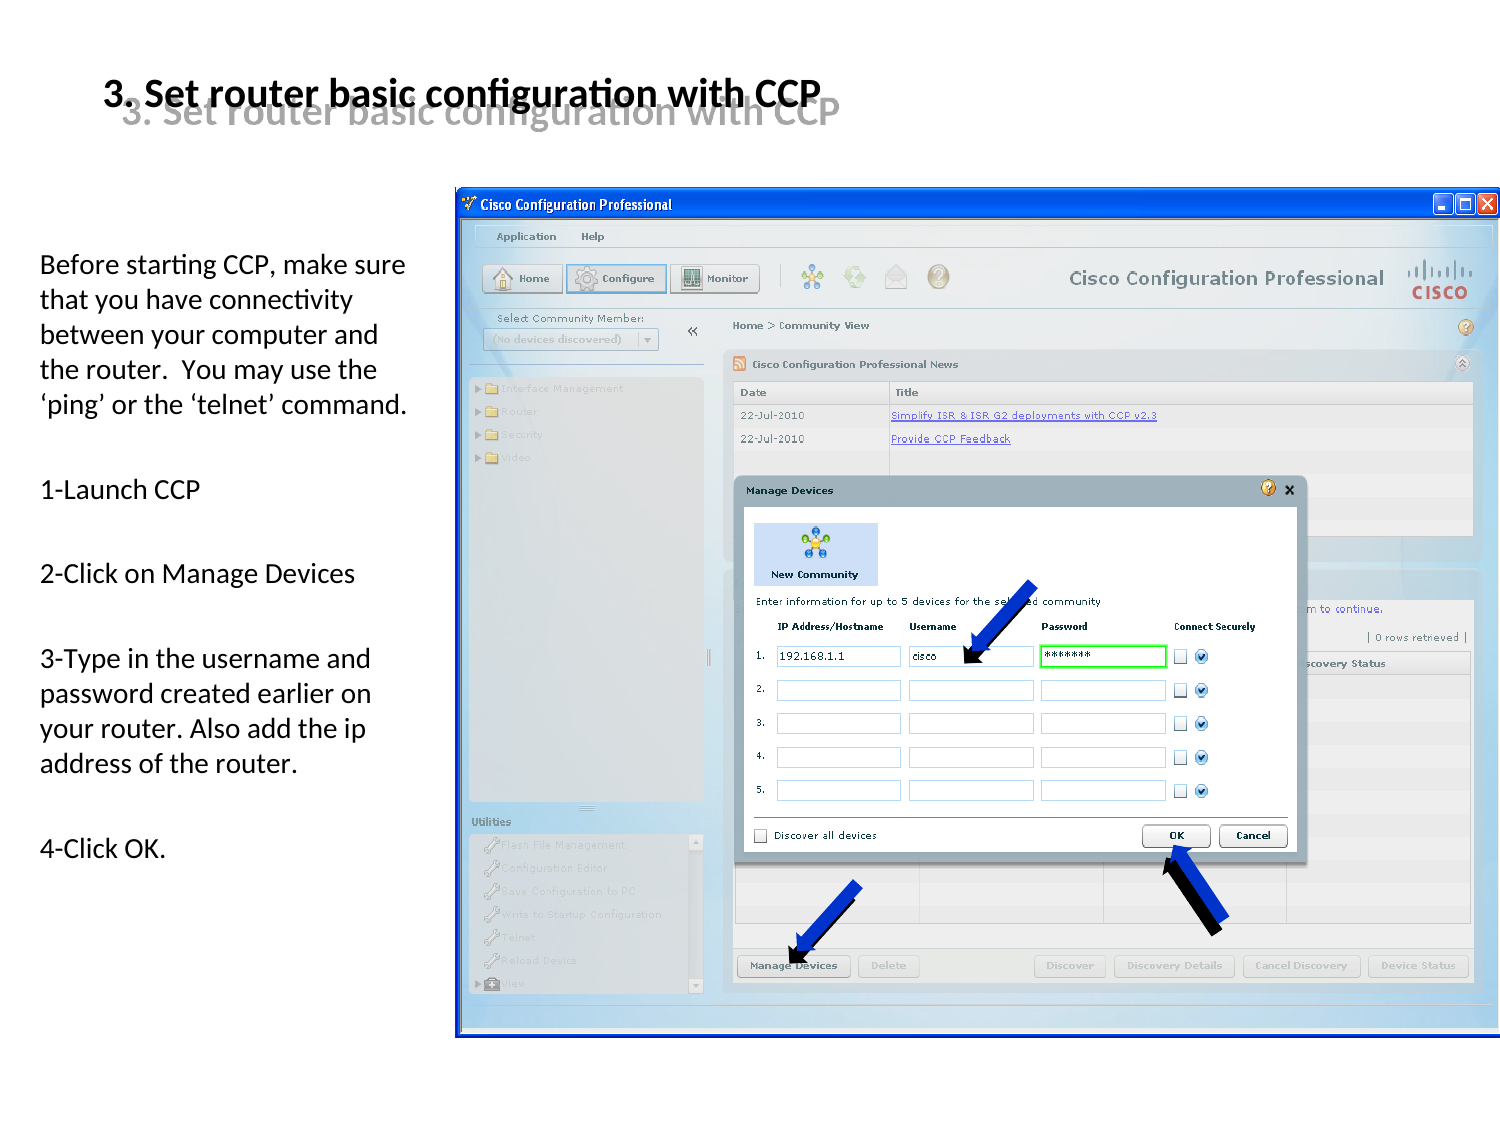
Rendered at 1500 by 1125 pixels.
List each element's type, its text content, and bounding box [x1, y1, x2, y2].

title 3. Set router basic configuration with CCP [87, 0, 1413, 123]
picture [455, 187, 1500, 1038]
list Before starting CCP, make sure that you have connectivity between your computer and the router. You may use the ‘ping’ or the ‘telnet’ command. 1-Launch CCP 2-Click on Manage Devices 3-Type in the username and password created earlier on your router. Also add the ip address of the router. 4-Click OK. [24, 237, 425, 1005]
